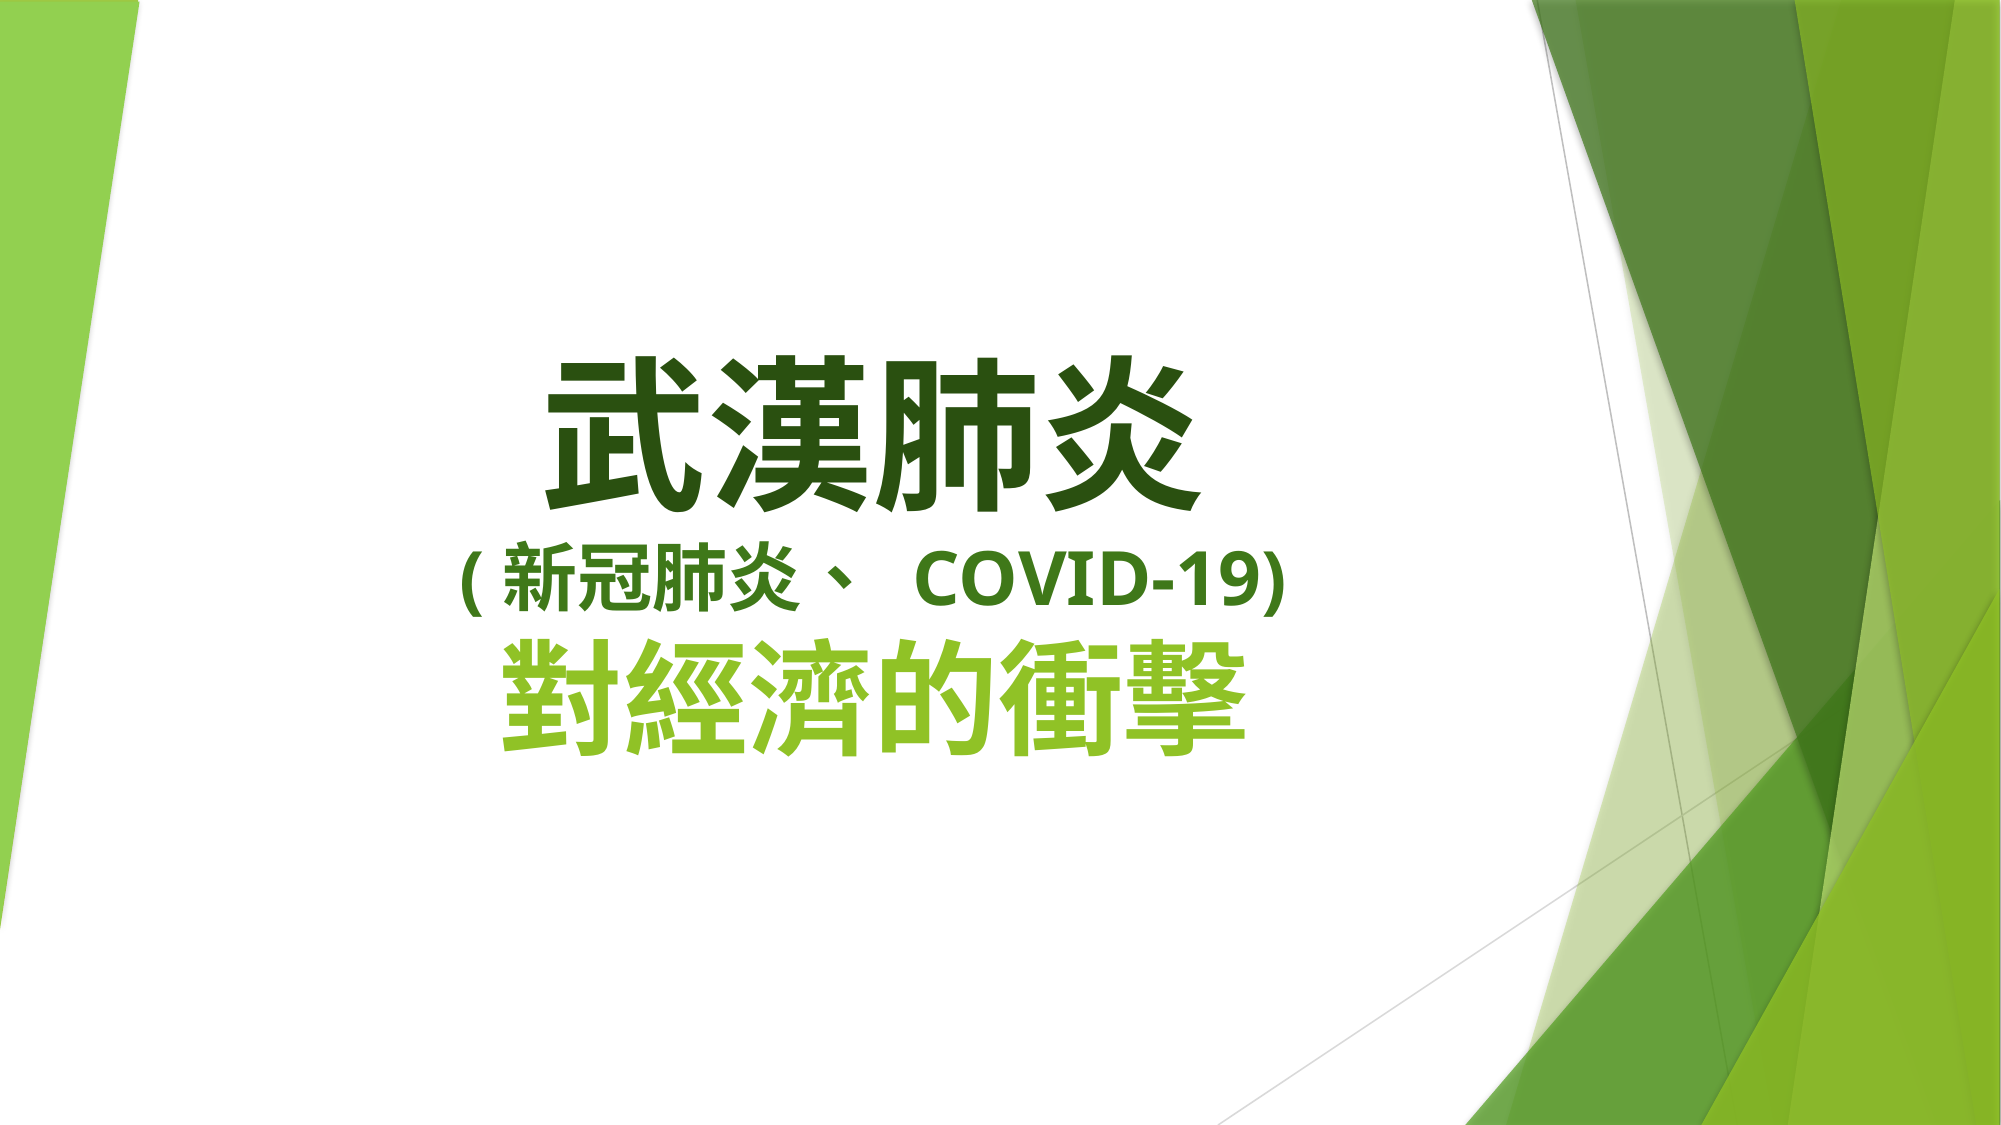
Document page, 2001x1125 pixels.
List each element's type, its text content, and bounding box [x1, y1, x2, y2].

text_box [595, 734, 1749, 1066]
text_box [0, 0, 142, 928]
title 武漢肺炎 (新冠肺炎、 COVID-19) 對經濟的衝擊 [52, 328, 1874, 599]
